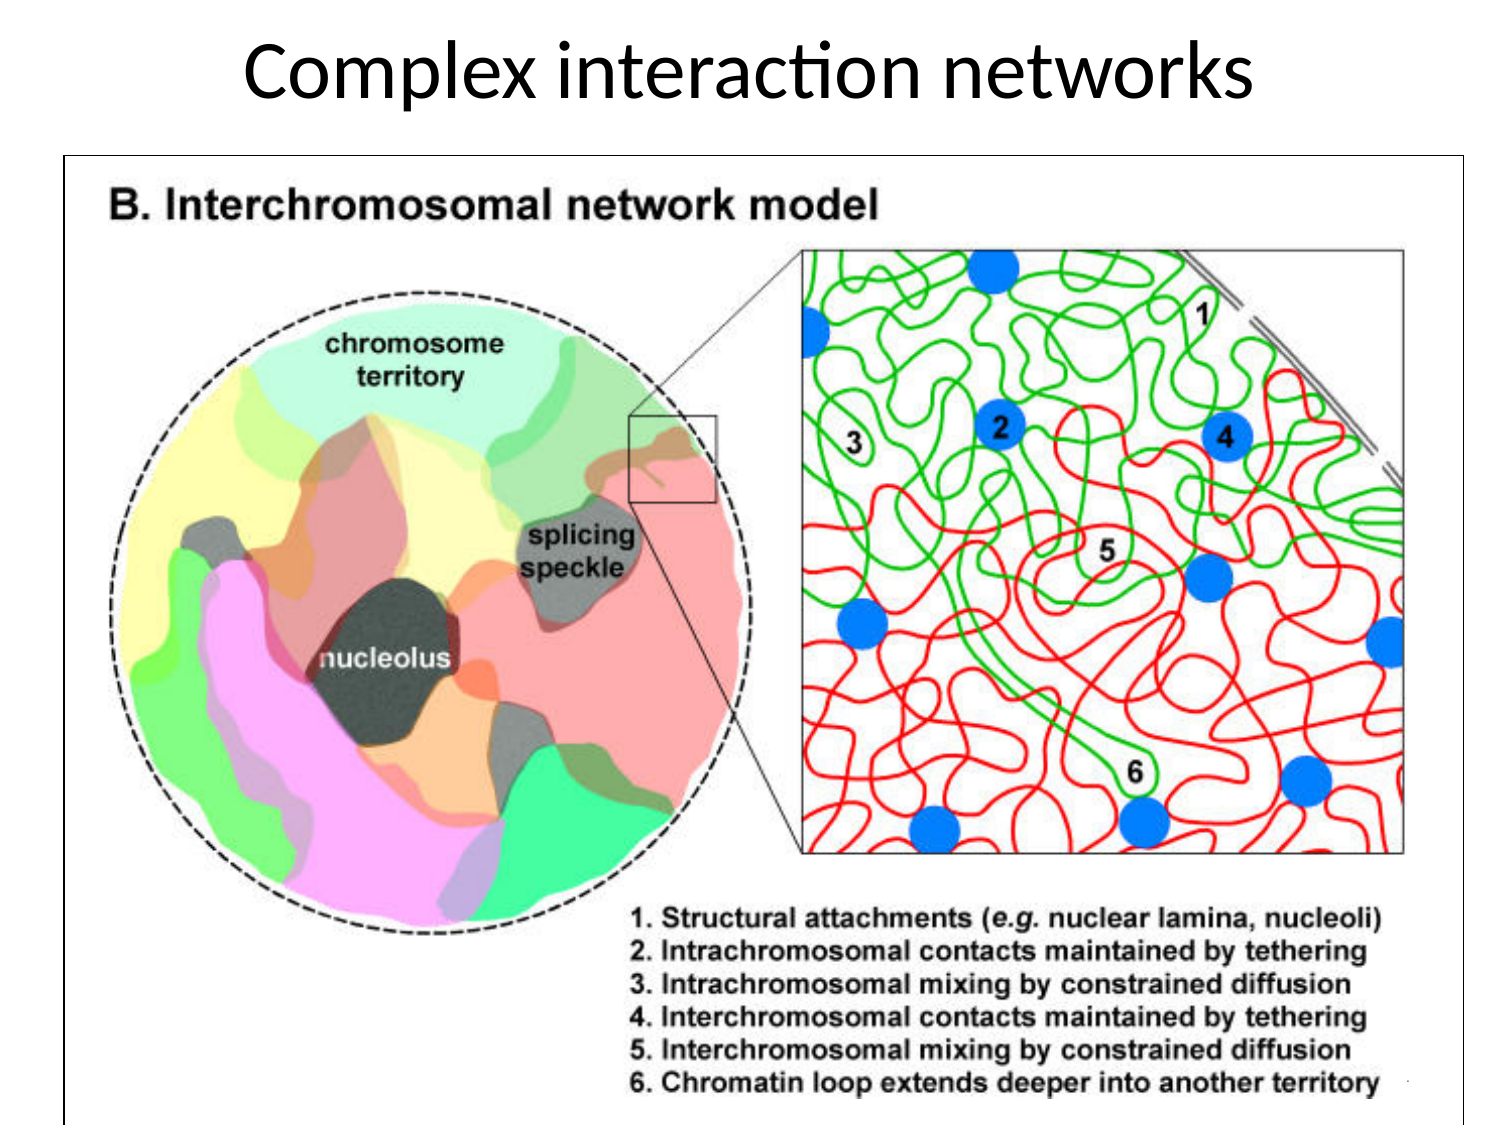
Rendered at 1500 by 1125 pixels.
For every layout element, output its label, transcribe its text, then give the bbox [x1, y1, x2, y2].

text_box Complex interaction networks [0, 7, 1500, 123]
picture [64, 155, 1463, 1125]
